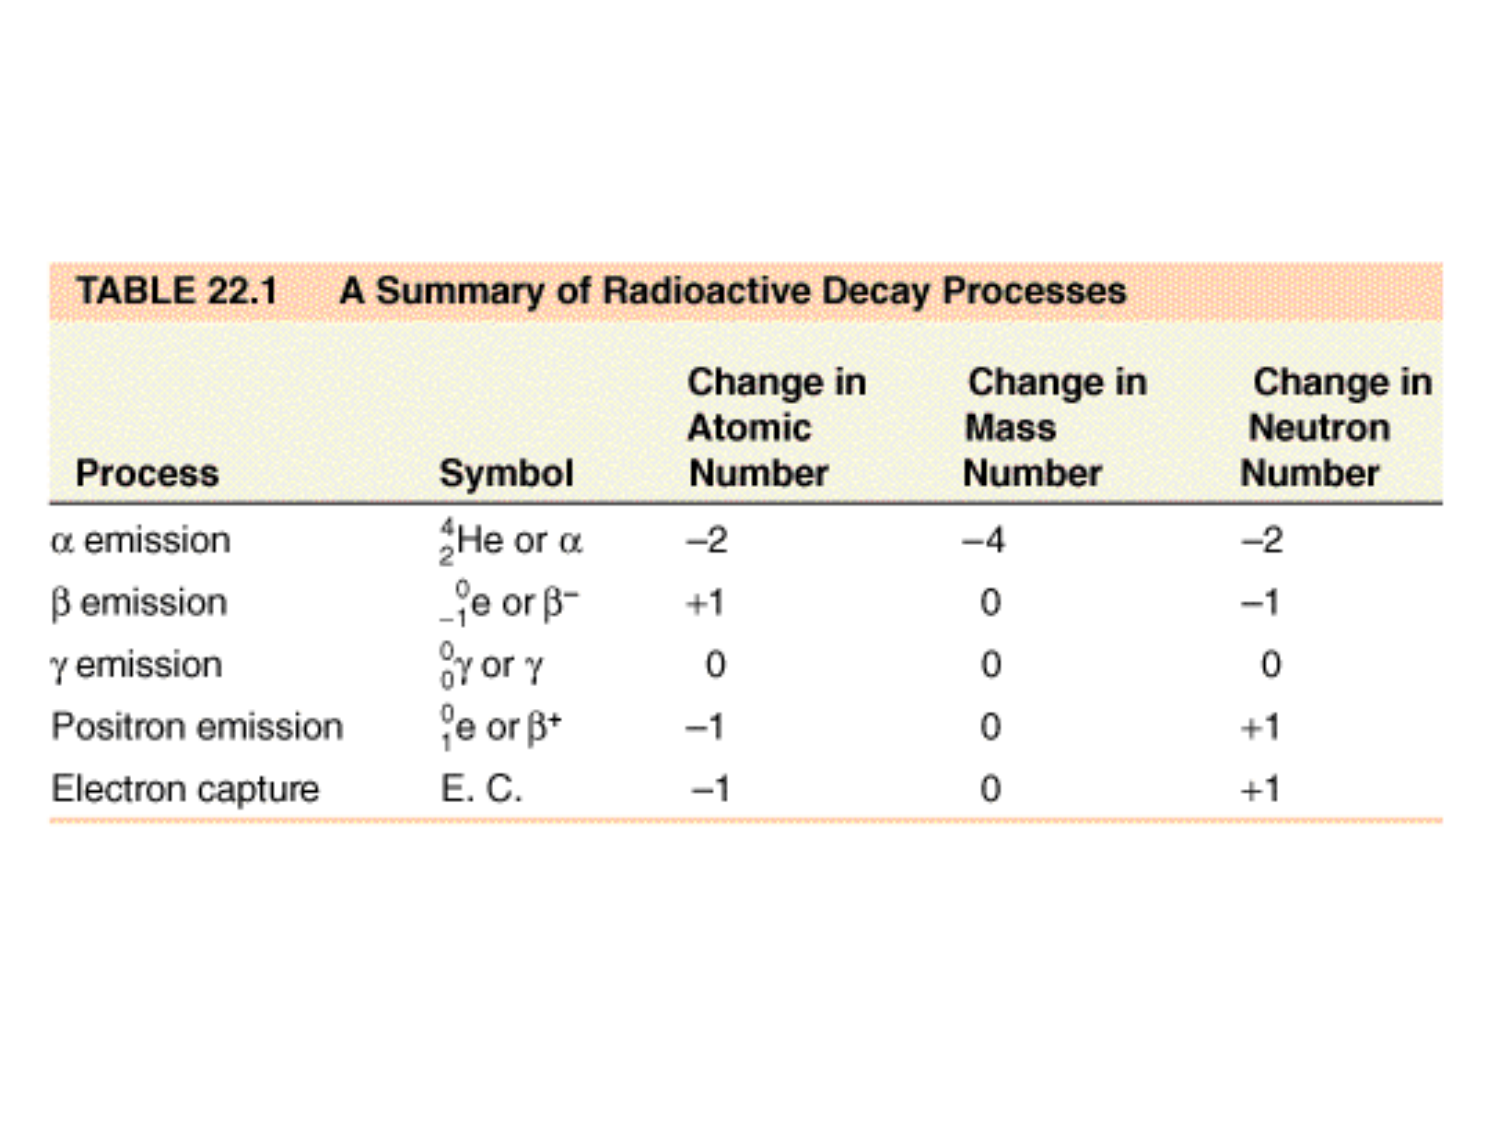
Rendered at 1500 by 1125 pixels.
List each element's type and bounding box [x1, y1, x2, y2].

list [37, 249, 1463, 839]
